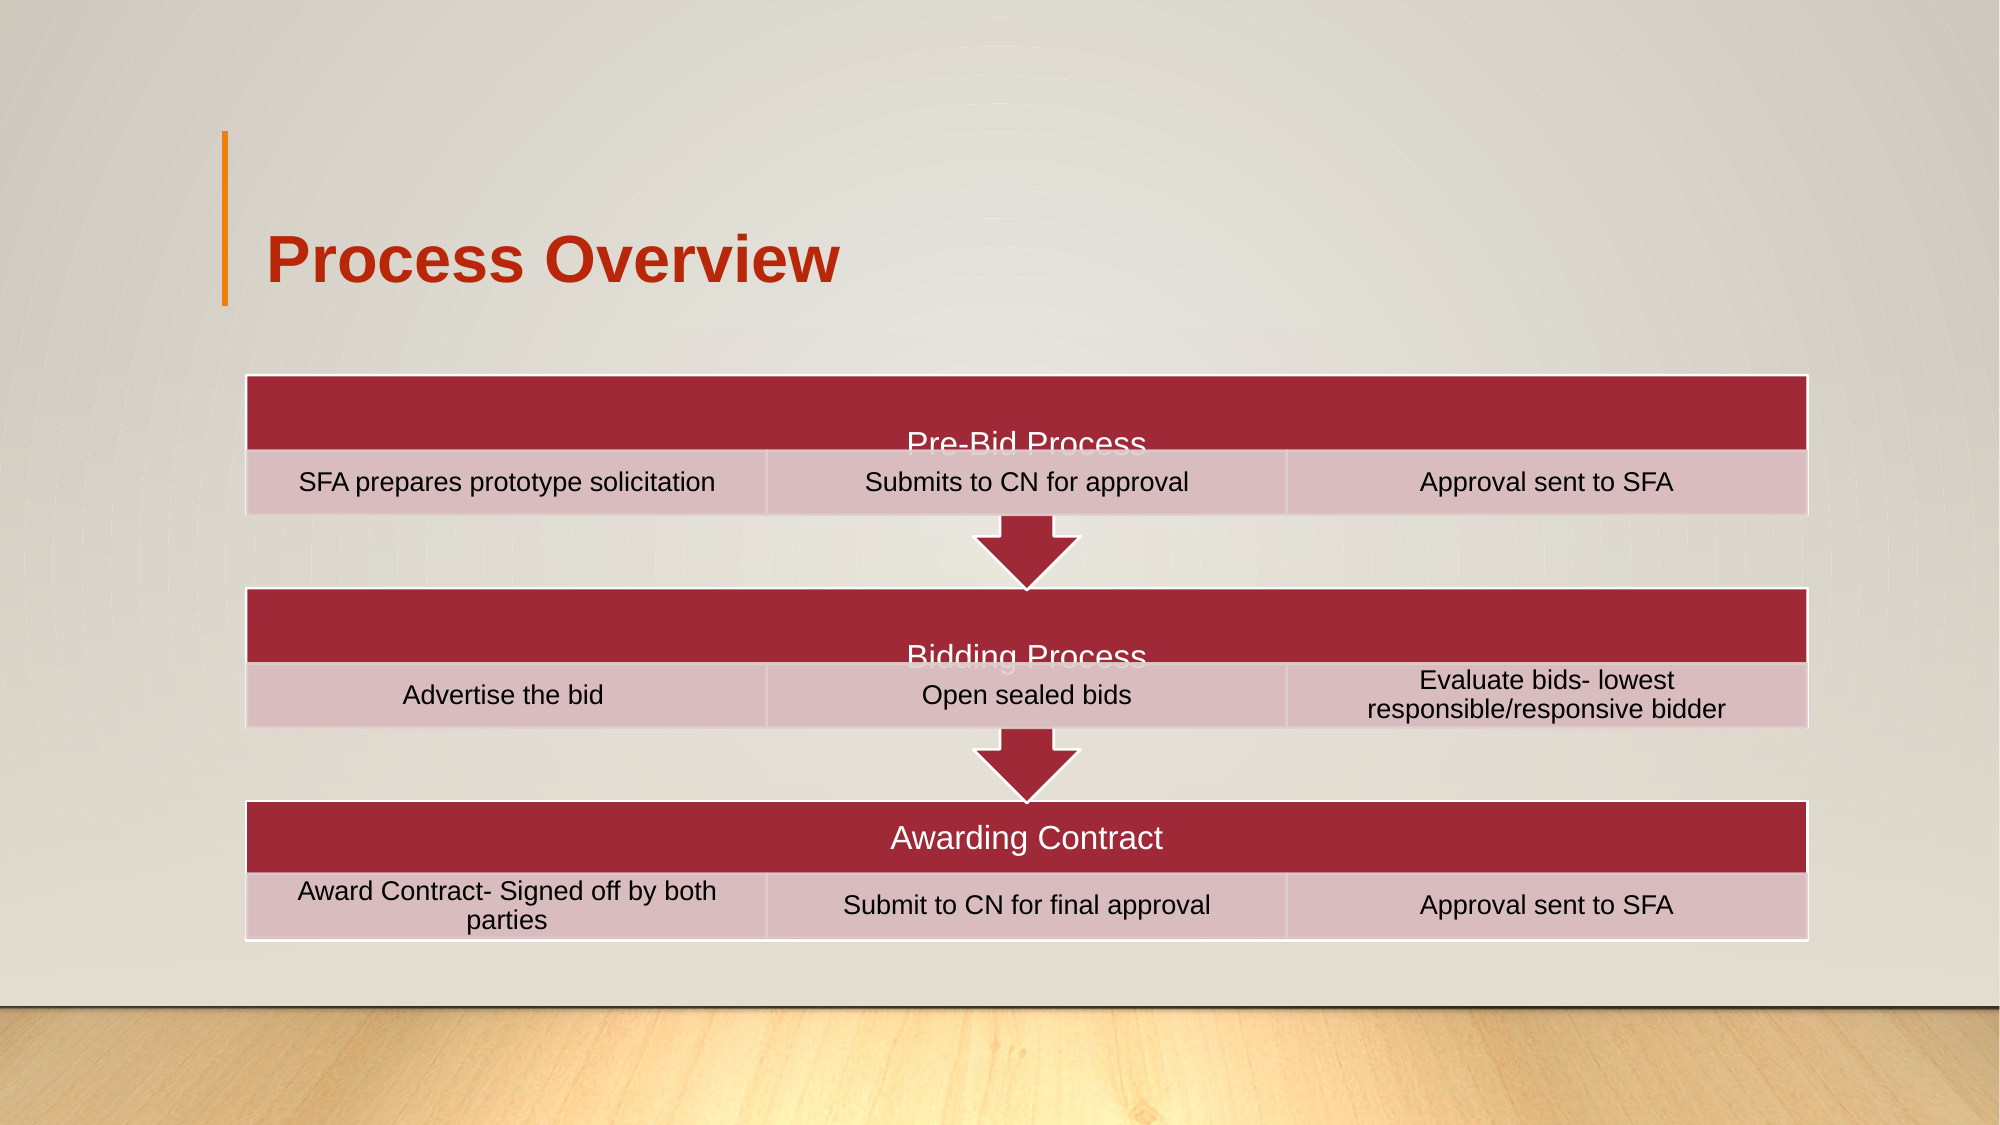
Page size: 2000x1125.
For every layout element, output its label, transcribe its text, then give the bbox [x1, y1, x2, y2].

title Process Overview [251, 131, 1813, 305]
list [245, 374, 1808, 942]
picture [0, 1006, 2000, 1125]
